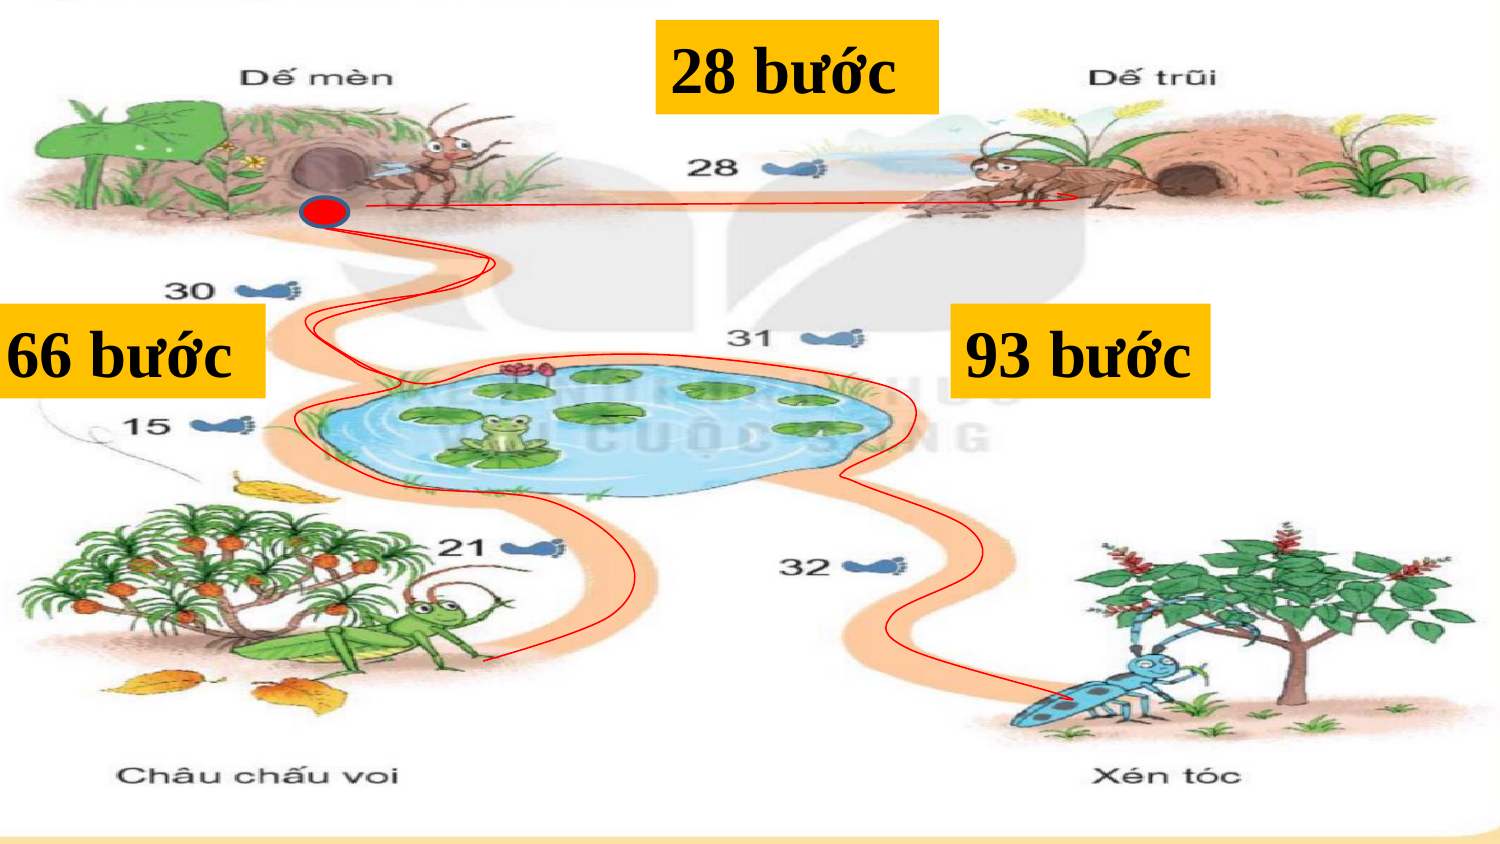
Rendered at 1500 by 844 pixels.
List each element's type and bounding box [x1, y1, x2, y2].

list [0, 0, 1500, 844]
